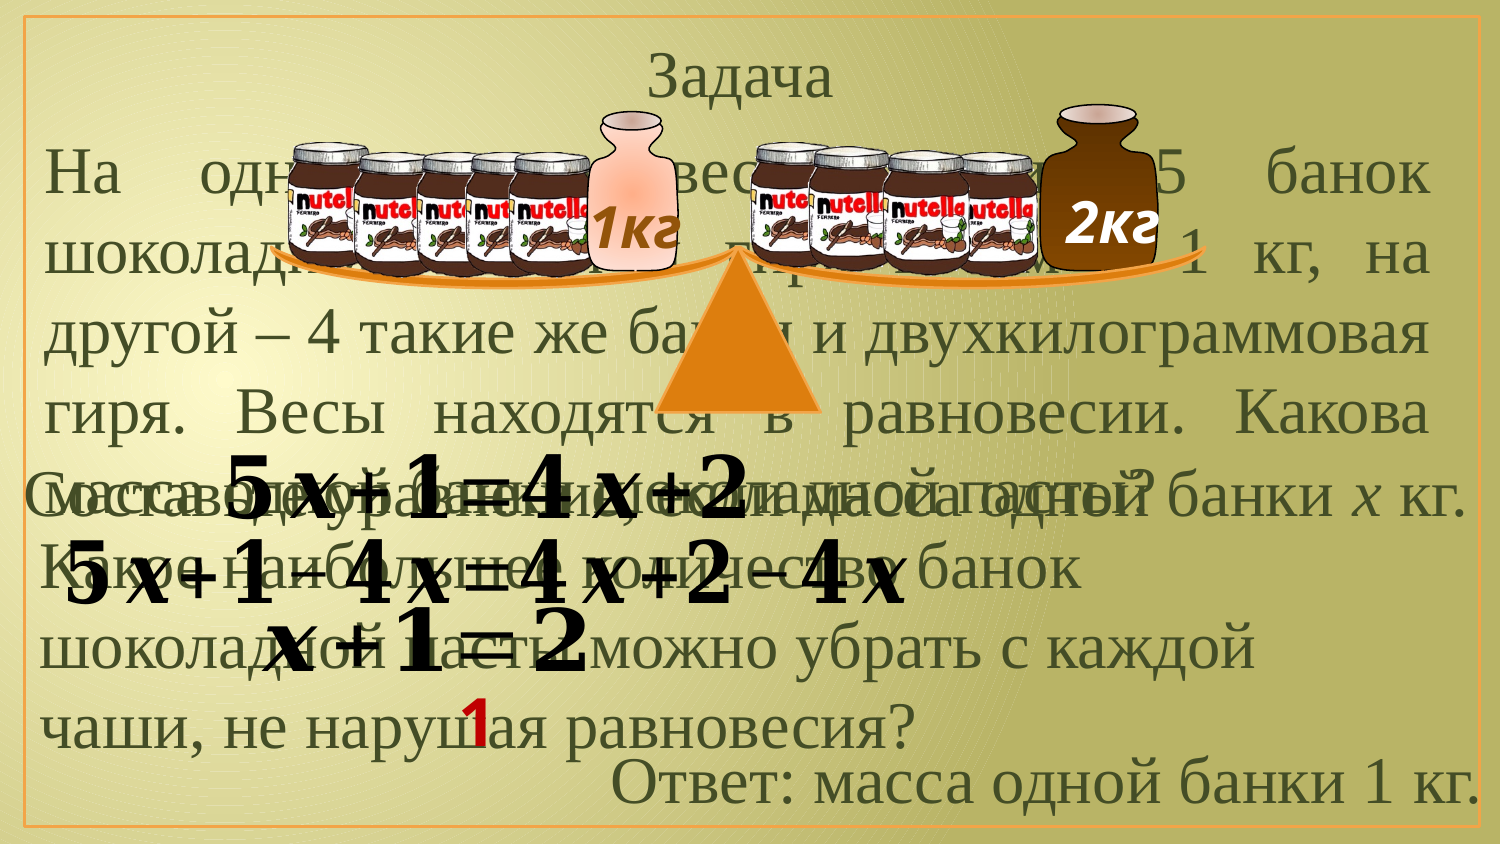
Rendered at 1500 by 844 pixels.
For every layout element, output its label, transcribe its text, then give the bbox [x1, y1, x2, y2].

text_box На одной чаше весов лежит 5 банок шоколадной пасты и гиря весом в 1 кг, на другой – 4 такие же банки и двухкилограммовая гиря. Весы находятся в равновесии. Какова масса одной банки шоколадной пасты? [29, 120, 1447, 442]
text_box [1039, 104, 1188, 243]
text_box Ответ: масса одной банки 1 кг. [596, 729, 1500, 824]
text_box Задача [631, 23, 868, 119]
text_box Составьте уравнение, если масса одной банки х кг. [8, 442, 1492, 538]
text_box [270, 246, 1206, 413]
picture [749, 141, 1039, 278]
text_box Какое наибольшее количество банок шоколадной пасты можно убрать с каждой чаши, не нарушая равновесия? [24, 538, 1456, 770]
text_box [577, 111, 693, 272]
picture [287, 141, 597, 278]
